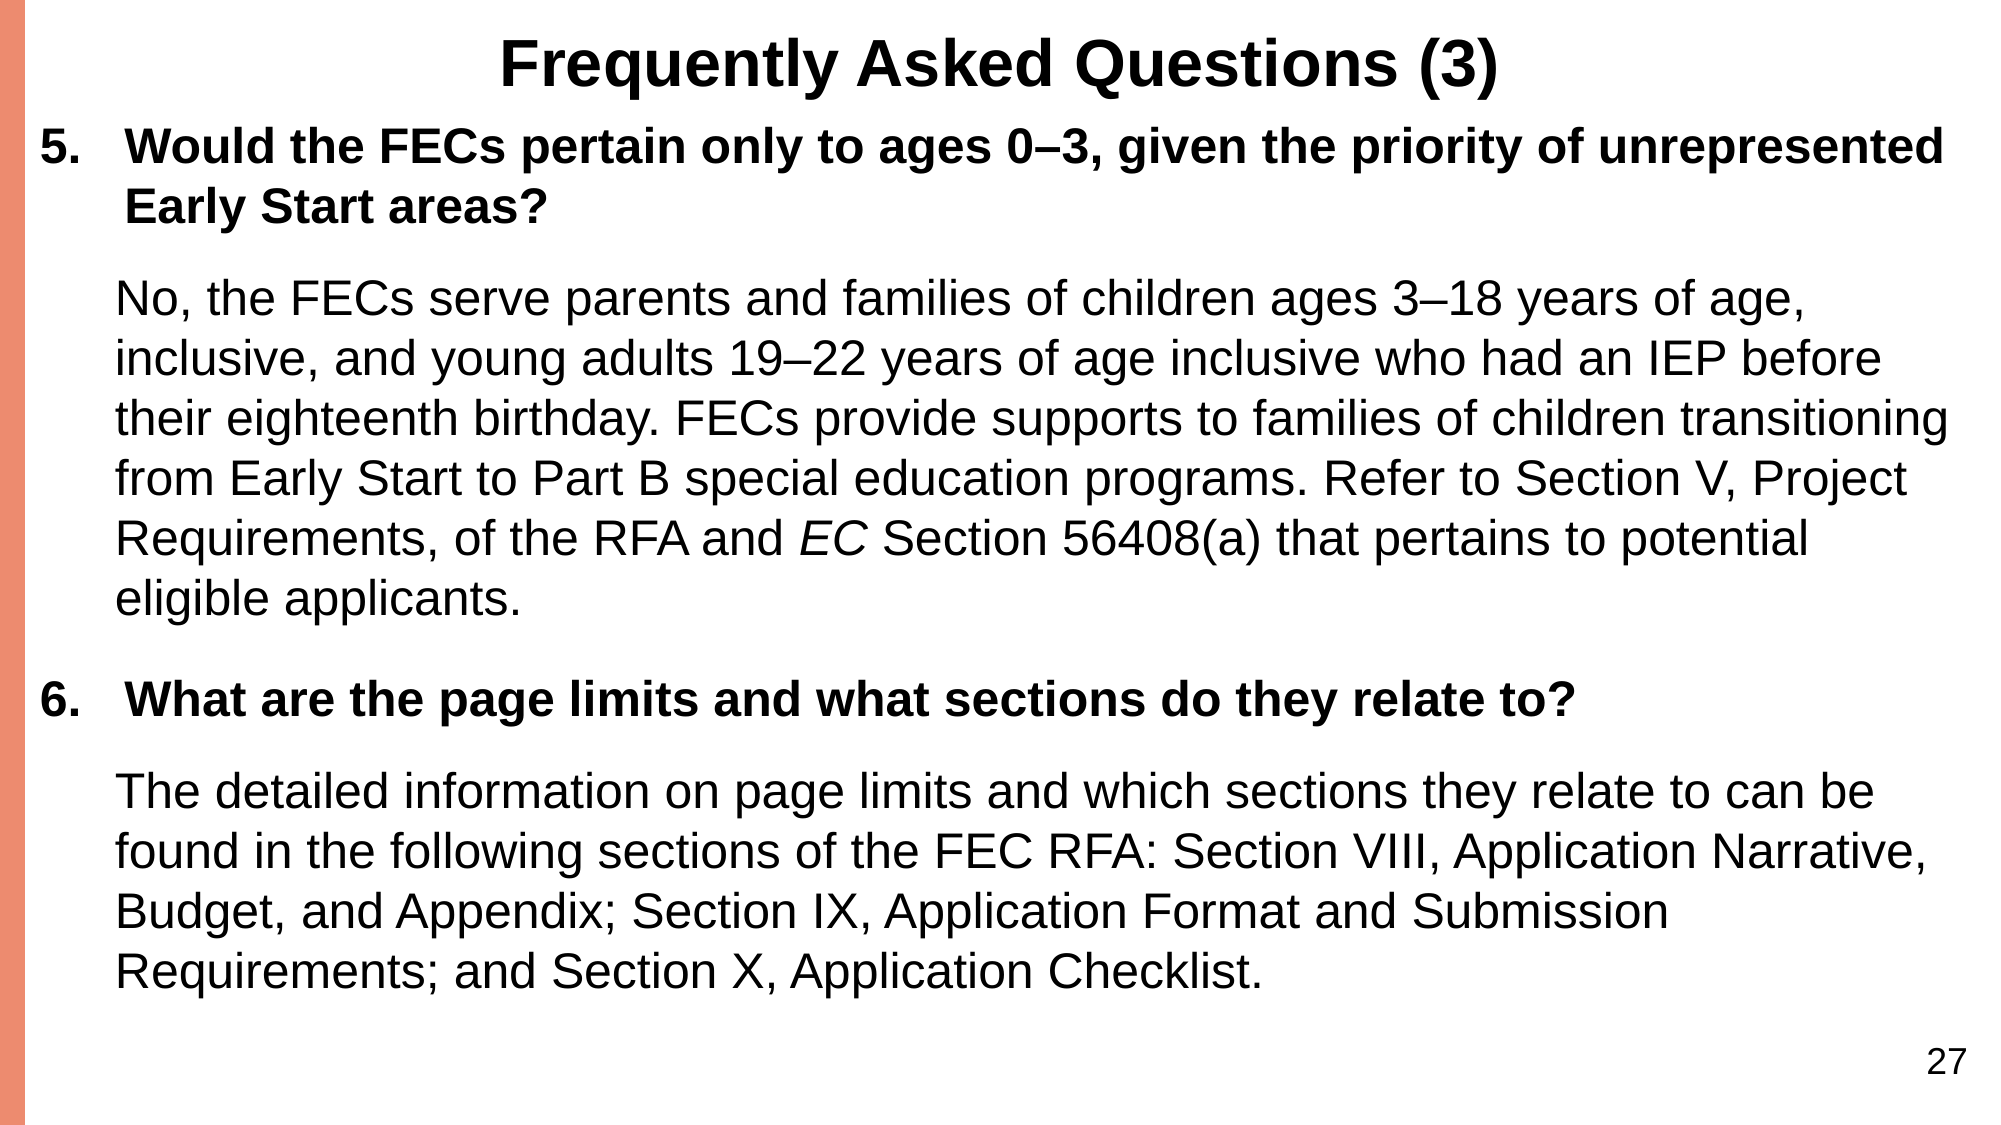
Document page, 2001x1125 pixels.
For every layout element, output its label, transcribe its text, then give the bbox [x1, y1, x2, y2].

title Frequently Asked Questions (3) [24, 0, 1975, 106]
list Would the FECs pertain only to ages 0–3, given the priority of unrepresented Early Start areas? No, the FECs serve parents and families of children ages 3–18 years of age, inclusive, and young adults 19–22 years of age inclusive who had an IEP before their eighteenth birthday. FECs provide supports to families of children transitioning from Early Start to Part B special education programs. Refer to Section V, Project Requirements, of the RFA and EC Section 56408(a) that pertains to potential eligible applicants. What are the page limits and what sections do they relate to? The detailed information on page limits and which sections they relate to can be found in the following sections of the FEC RFA: Section VIII, Application Narrative, Budget, and Appendix; Section IX, Application Format and Submission Requirements; and Section X, Application Checklist. [24, 106, 1975, 1092]
text_box 27 [1911, 1029, 2000, 1103]
